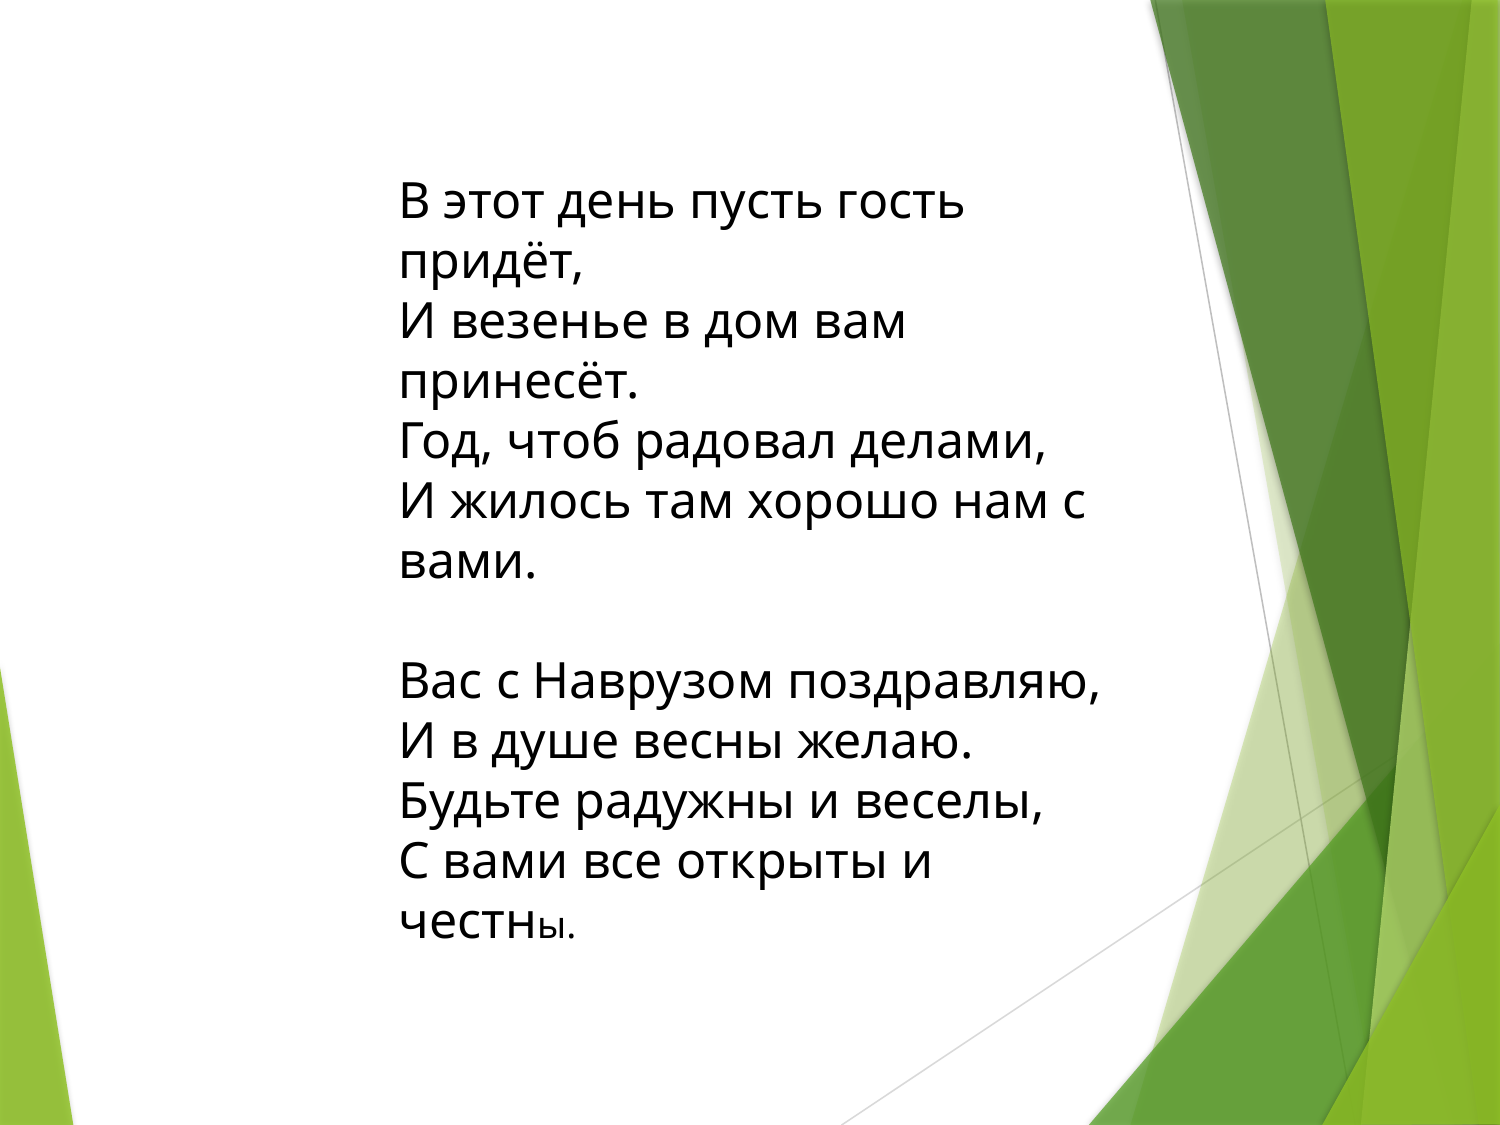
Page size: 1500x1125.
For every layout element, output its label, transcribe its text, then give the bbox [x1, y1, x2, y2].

text_box В этот день пусть гость придёт, И везенье в дом вам принесёт. Год, чтоб радовал делами, И жилось там хорошо нам с вами. Вас с Наврузом поздравляю, И в душе весны желаю. Будьте радужны и веселы, С вами все открыты и честны. [383, 160, 1134, 956]
